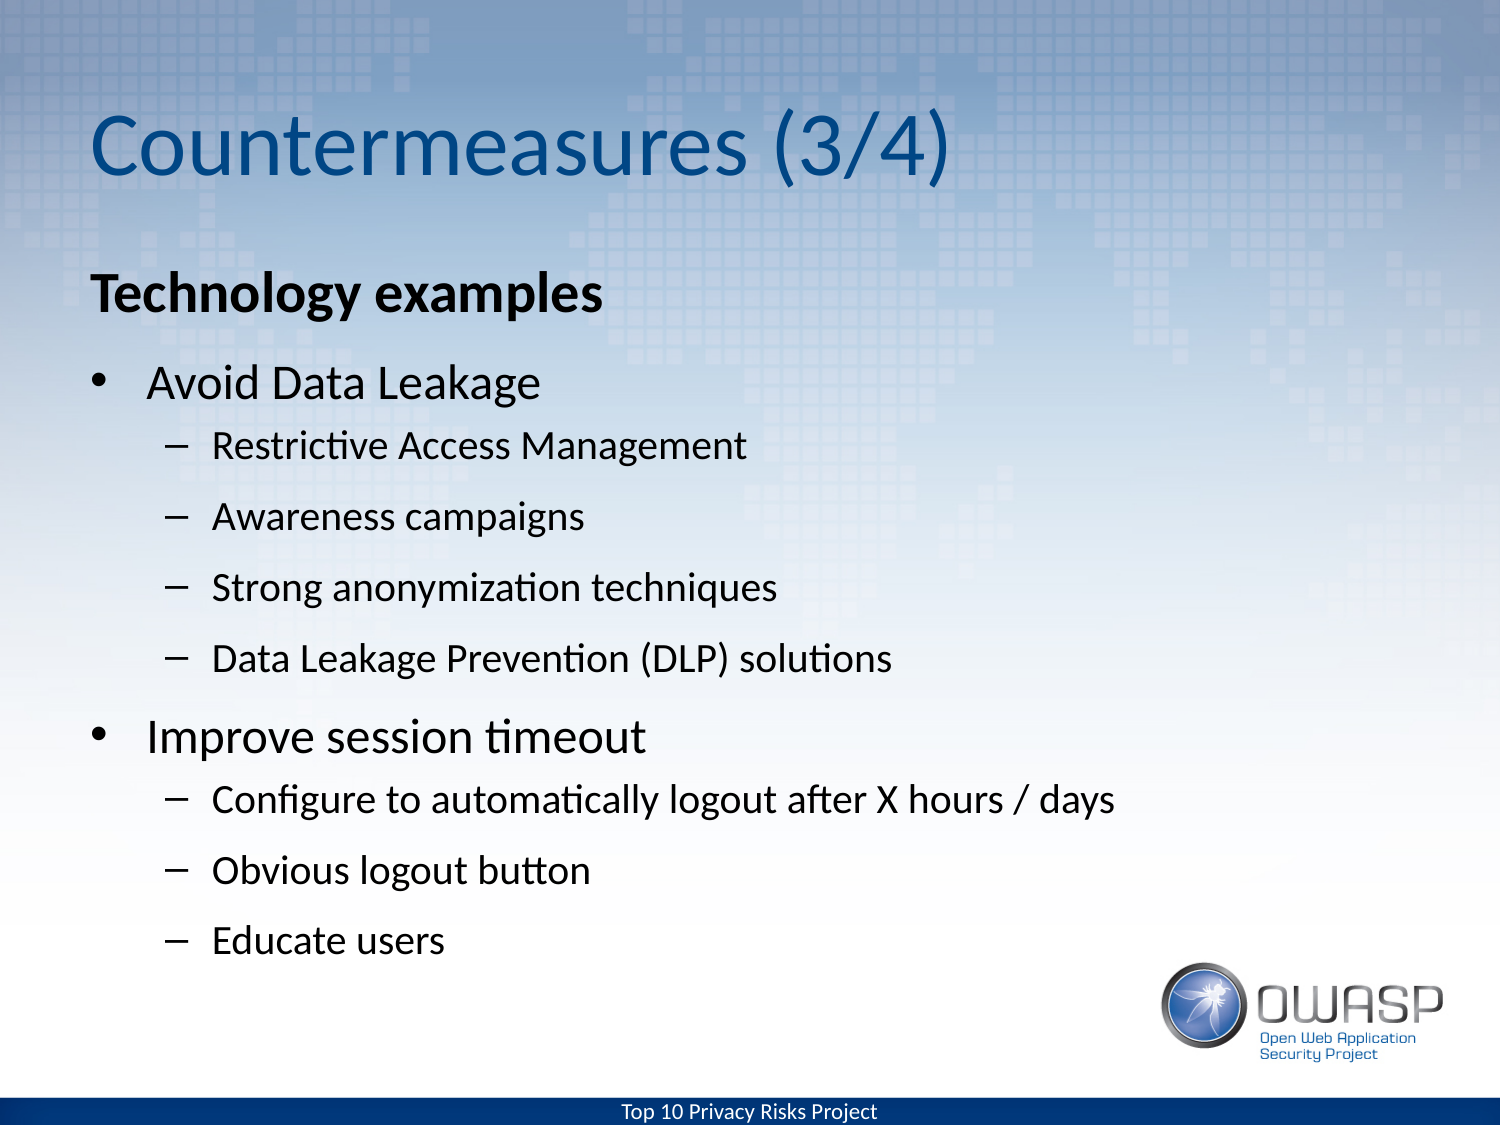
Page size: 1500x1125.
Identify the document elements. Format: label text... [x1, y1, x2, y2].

list Technology examples Avoid Data Leakage Restrictive Access Management Awareness campaigns Strong anonymization techniques Data Leakage Prevention (DLP) solutions Improve session timeout Configure to automatically logout after X hours / days Obvious logout button Educate users [75, 247, 1425, 1062]
title Countermeasures (3/4) [75, 45, 1425, 233]
footer Top 10 Privacy Risks Project [512, 1089, 988, 1125]
picture [0, 0, 1500, 1125]
